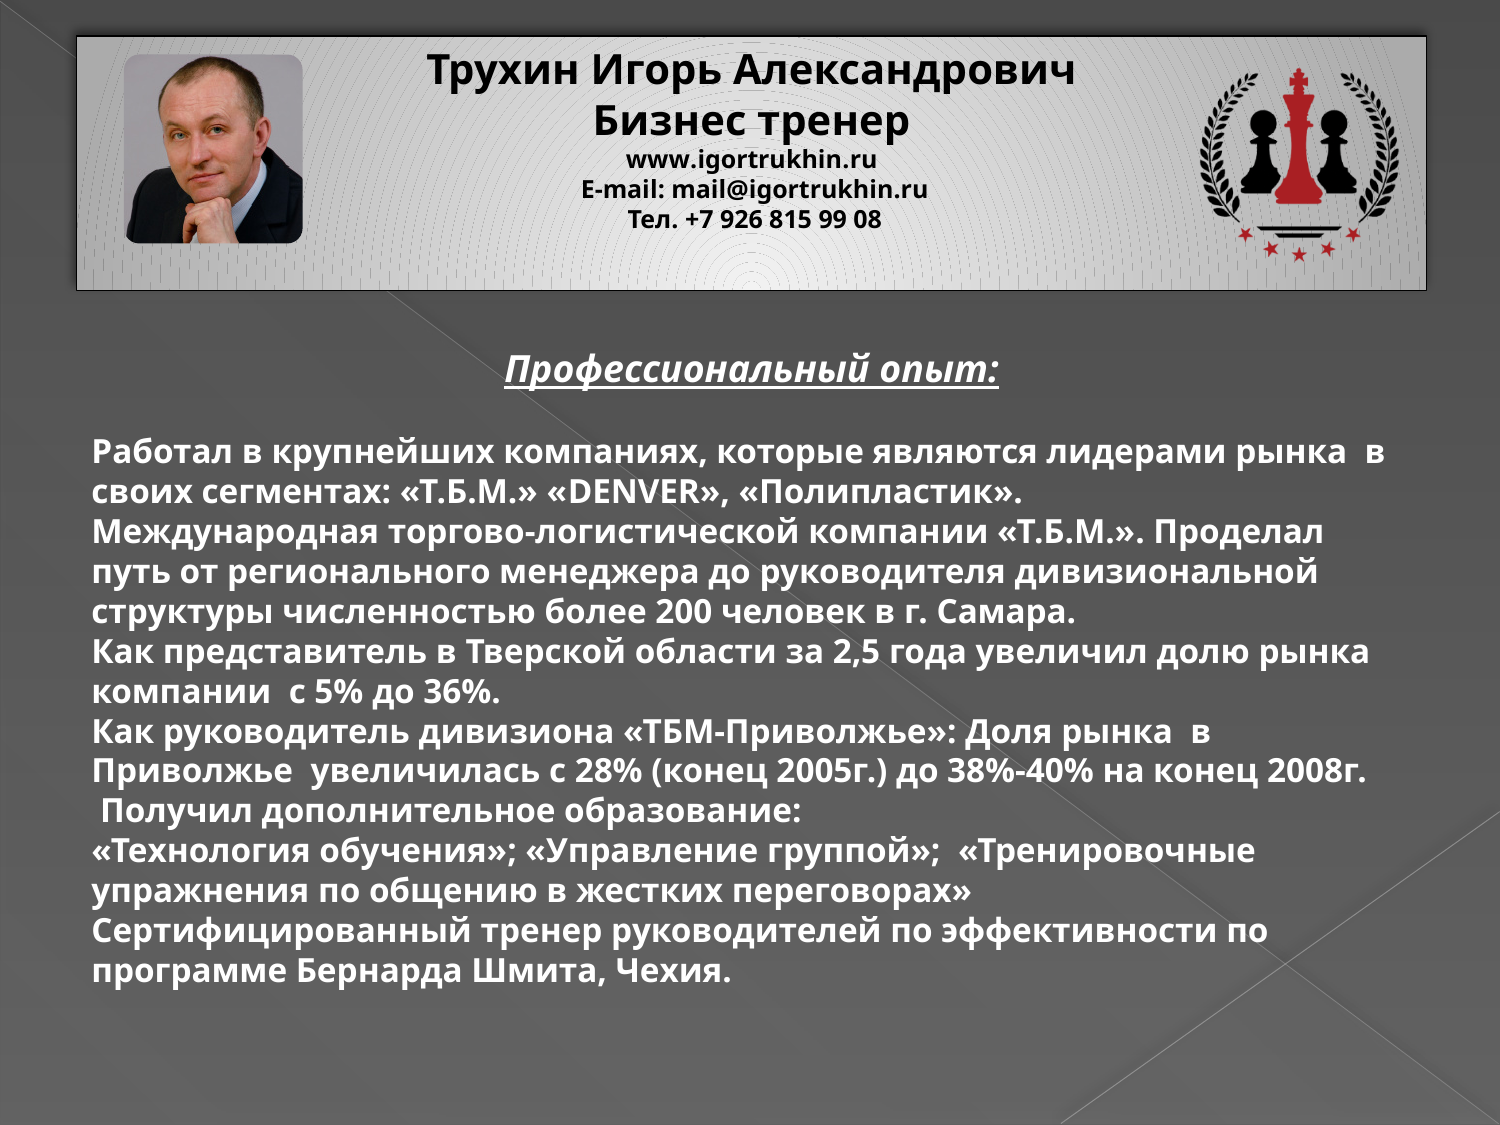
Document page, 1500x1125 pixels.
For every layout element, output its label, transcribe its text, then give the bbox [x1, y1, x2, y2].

text_box Профессиональный опыт: Работал в крупнейших компаниях, которые являются лидерами рынка в своих сегментах: «Т.Б.М.» «DENVER», «Полипластик». Международная торгово-логистической компании «Т.Б.М.». Проделал путь от регионального менеджера до руководителя дивизиональной структуры численностью более 200 человек в г. Самара. Как представитель в Тверской области за 2,5 года увеличил долю рынка компании с 5% до 36%. Как руководитель дивизиона «ТБМ-Приволжье»: Доля рынка в Приволжье увеличилась с 28% (конец 2005г.) до 38%-40% на конец 2008г. Получил дополнительное образование: «Технология обучения»; «Управление группой»; «Тренировочные упражнения по общению в жестких переговорах» Сертифицированный тренер руководителей по эффективности по программе Бернарда Шмита, Чехия. [76, 338, 1427, 997]
text_box Трухин Игорь Александрович Бизнес тренер www.igortrukhin.ru E-mail: mail@igortrukhin.ru Тел. +7 926 815 99 08 [76, 35, 1427, 291]
picture [1198, 66, 1400, 264]
picture [123, 54, 303, 244]
